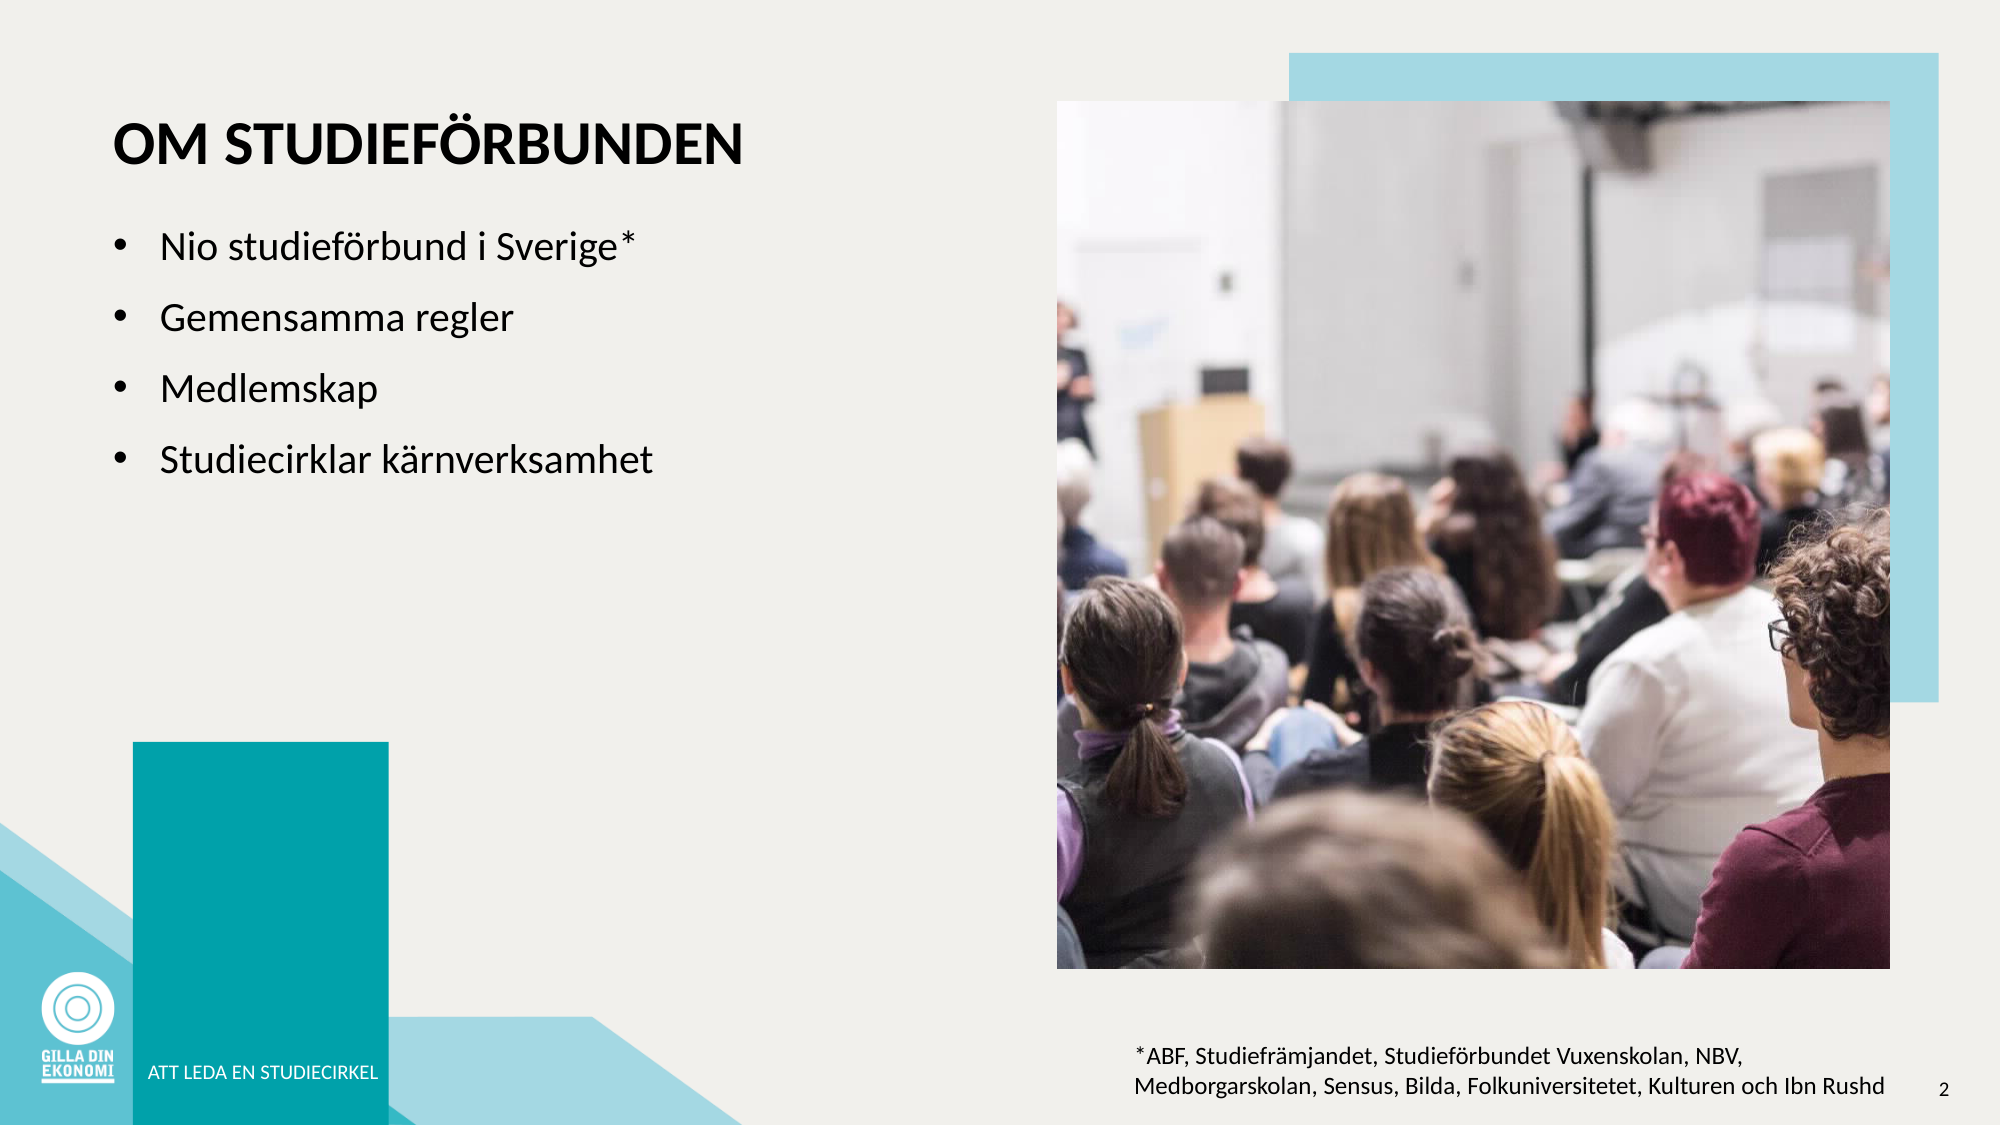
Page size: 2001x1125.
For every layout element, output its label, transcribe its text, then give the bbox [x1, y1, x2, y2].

text_box *ABF, Studiefrämjandet, Studieförbundet Vuxenskolan, NBV, Medborgarskolan, Sensus, Bilda, Folkuniversitetet, Kulturen och Ibn Rushd [1119, 1032, 1933, 1108]
list ATT LEDA EN STUDIECIRKEL [132, 926, 389, 1125]
picture [389, 926, 743, 1125]
list Nio studieförbund i Sverige* Gemensamma regler Medlemskap Studiecirklar kärnverksamhet [98, 211, 938, 926]
picture [0, 822, 132, 1125]
picture [1057, 101, 1890, 969]
title OM STUDIEFÖRBUNDEN [98, 102, 1044, 321]
